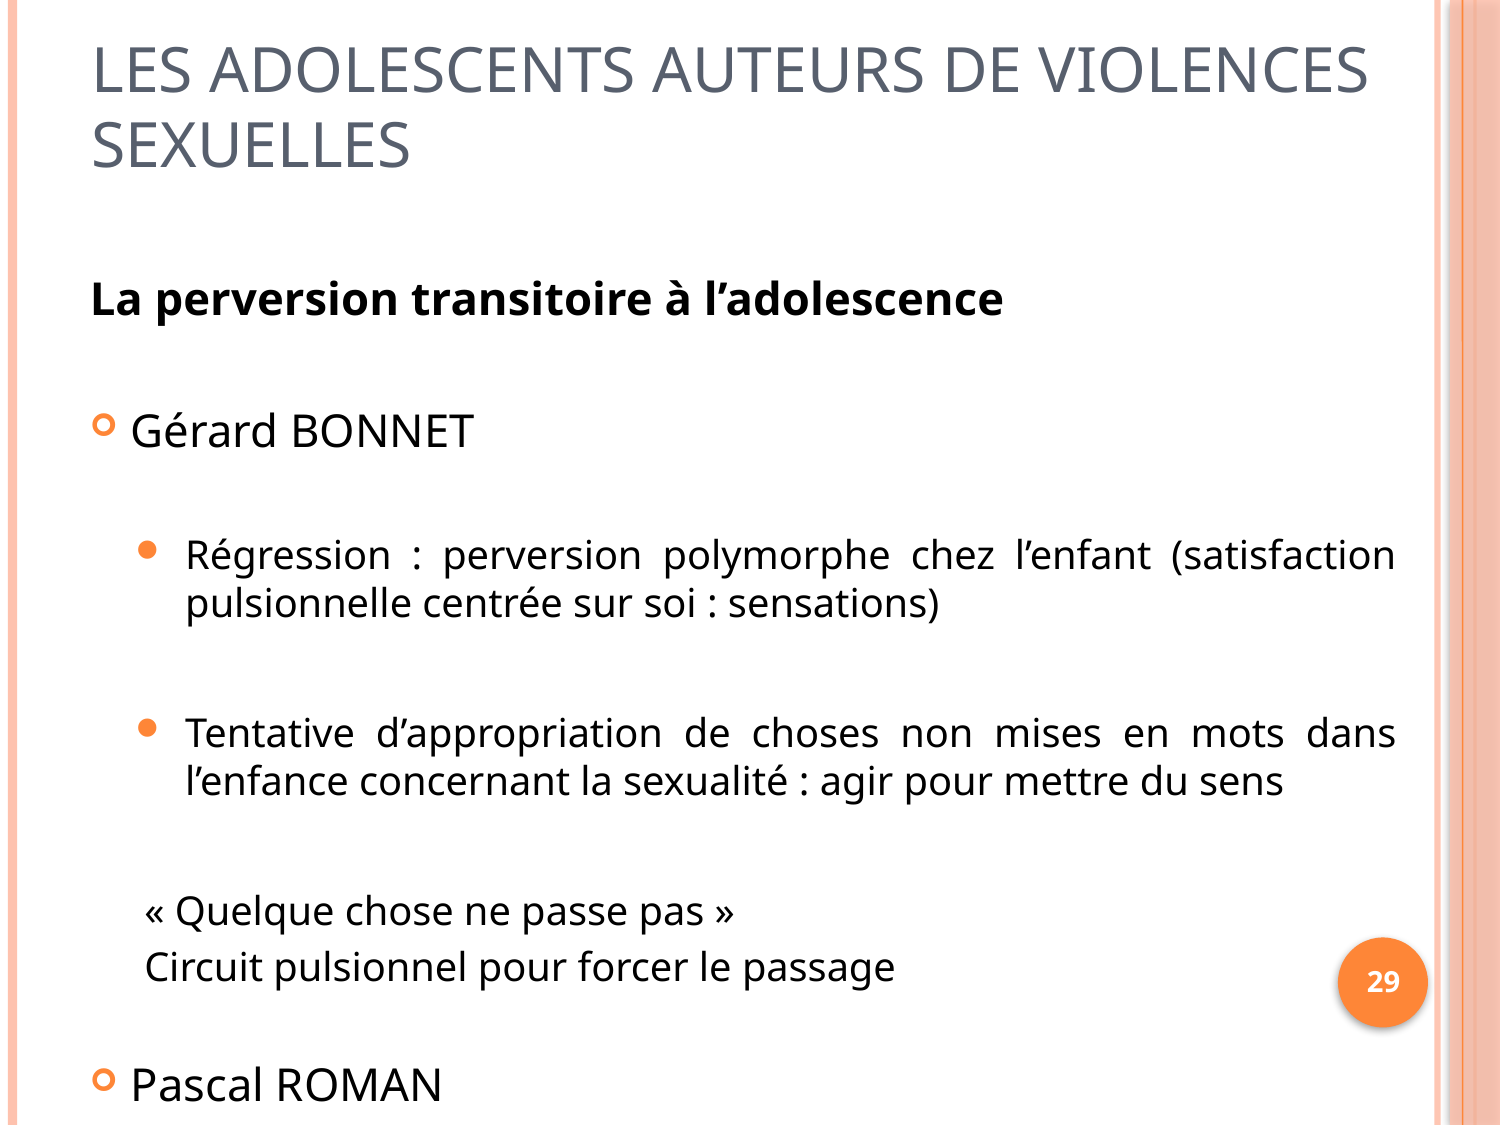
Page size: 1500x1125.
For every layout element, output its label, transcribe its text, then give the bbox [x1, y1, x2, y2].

title Les adolescents auteurs de Violences sexuelles [76, 0, 1427, 188]
slide_number 29 [1333, 940, 1434, 1027]
list La perversion transitoire à l’adolescence Gérard BONNET Régression : perversion polymorphe chez l’enfant (satisfaction pulsionnelle centrée sur soi : sensations) Tentative d’appropriation de choses non mises en mots dans l’enfance concernant la sexualité : agir pour mettre du sens « Quelque chose ne passe pas » Circuit pulsionnel pour forcer le passage Pascal ROMAN [75, 262, 1412, 1125]
